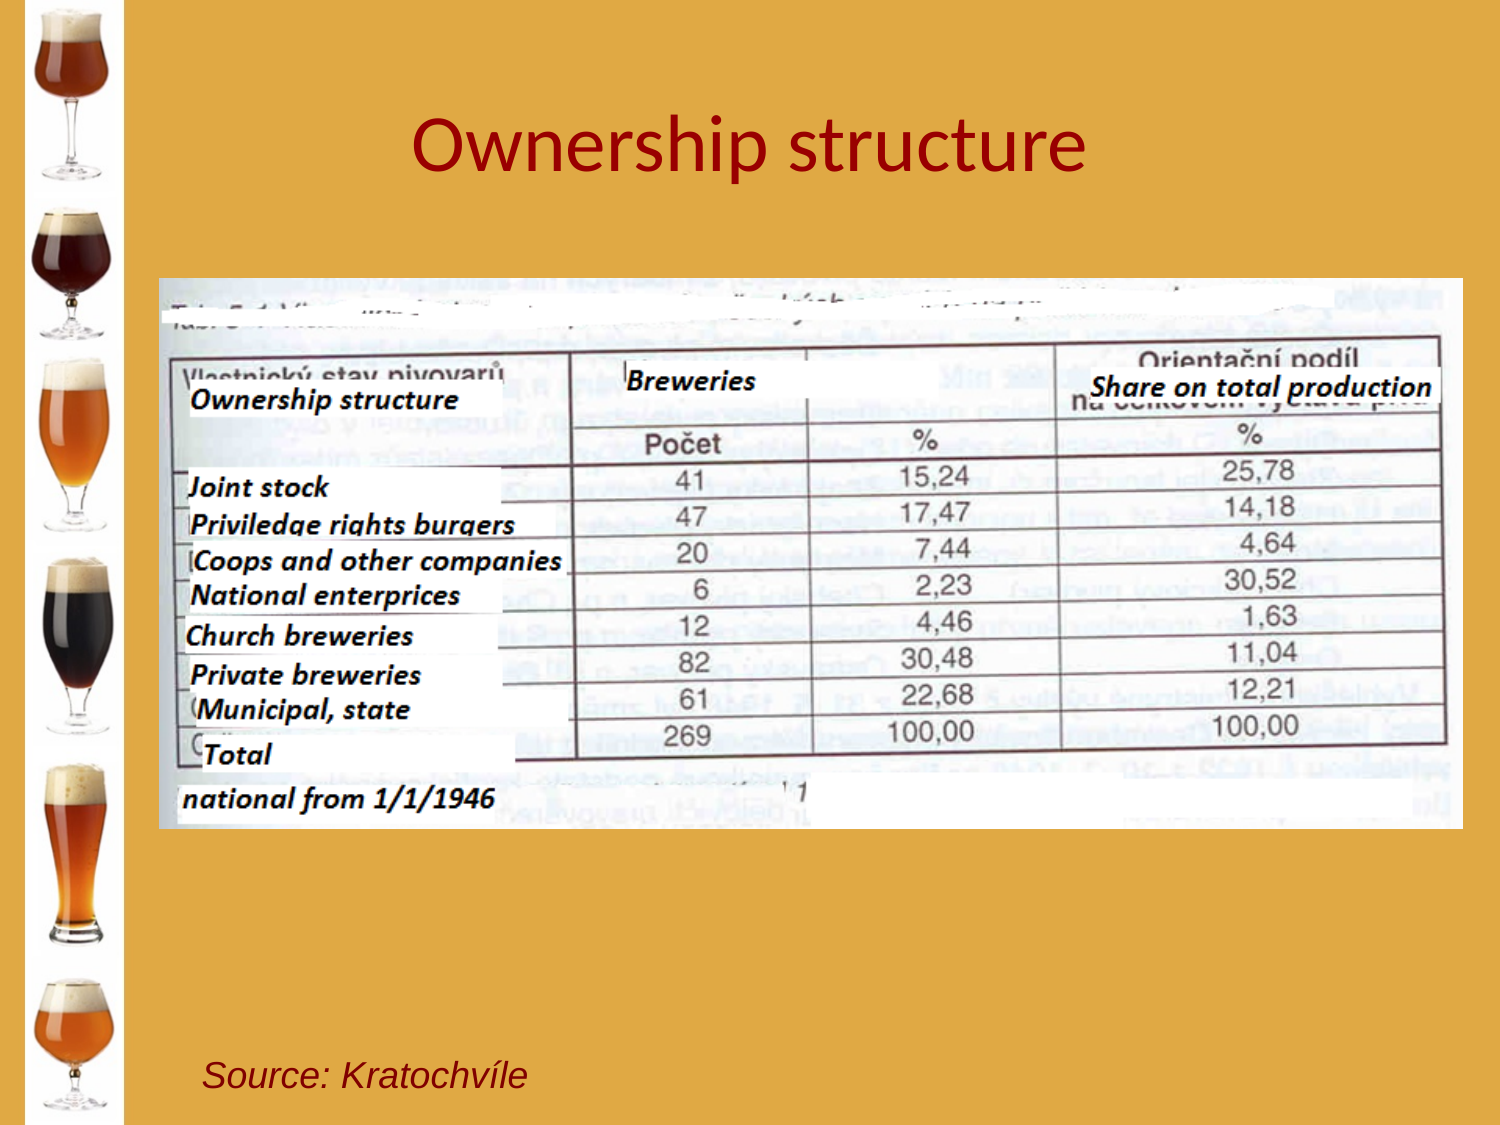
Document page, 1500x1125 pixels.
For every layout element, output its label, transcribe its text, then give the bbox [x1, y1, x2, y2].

picture [0, 0, 1500, 1125]
text_box Source: Kratochvíle [186, 1043, 544, 1104]
title Ownership structure [75, 45, 1425, 233]
